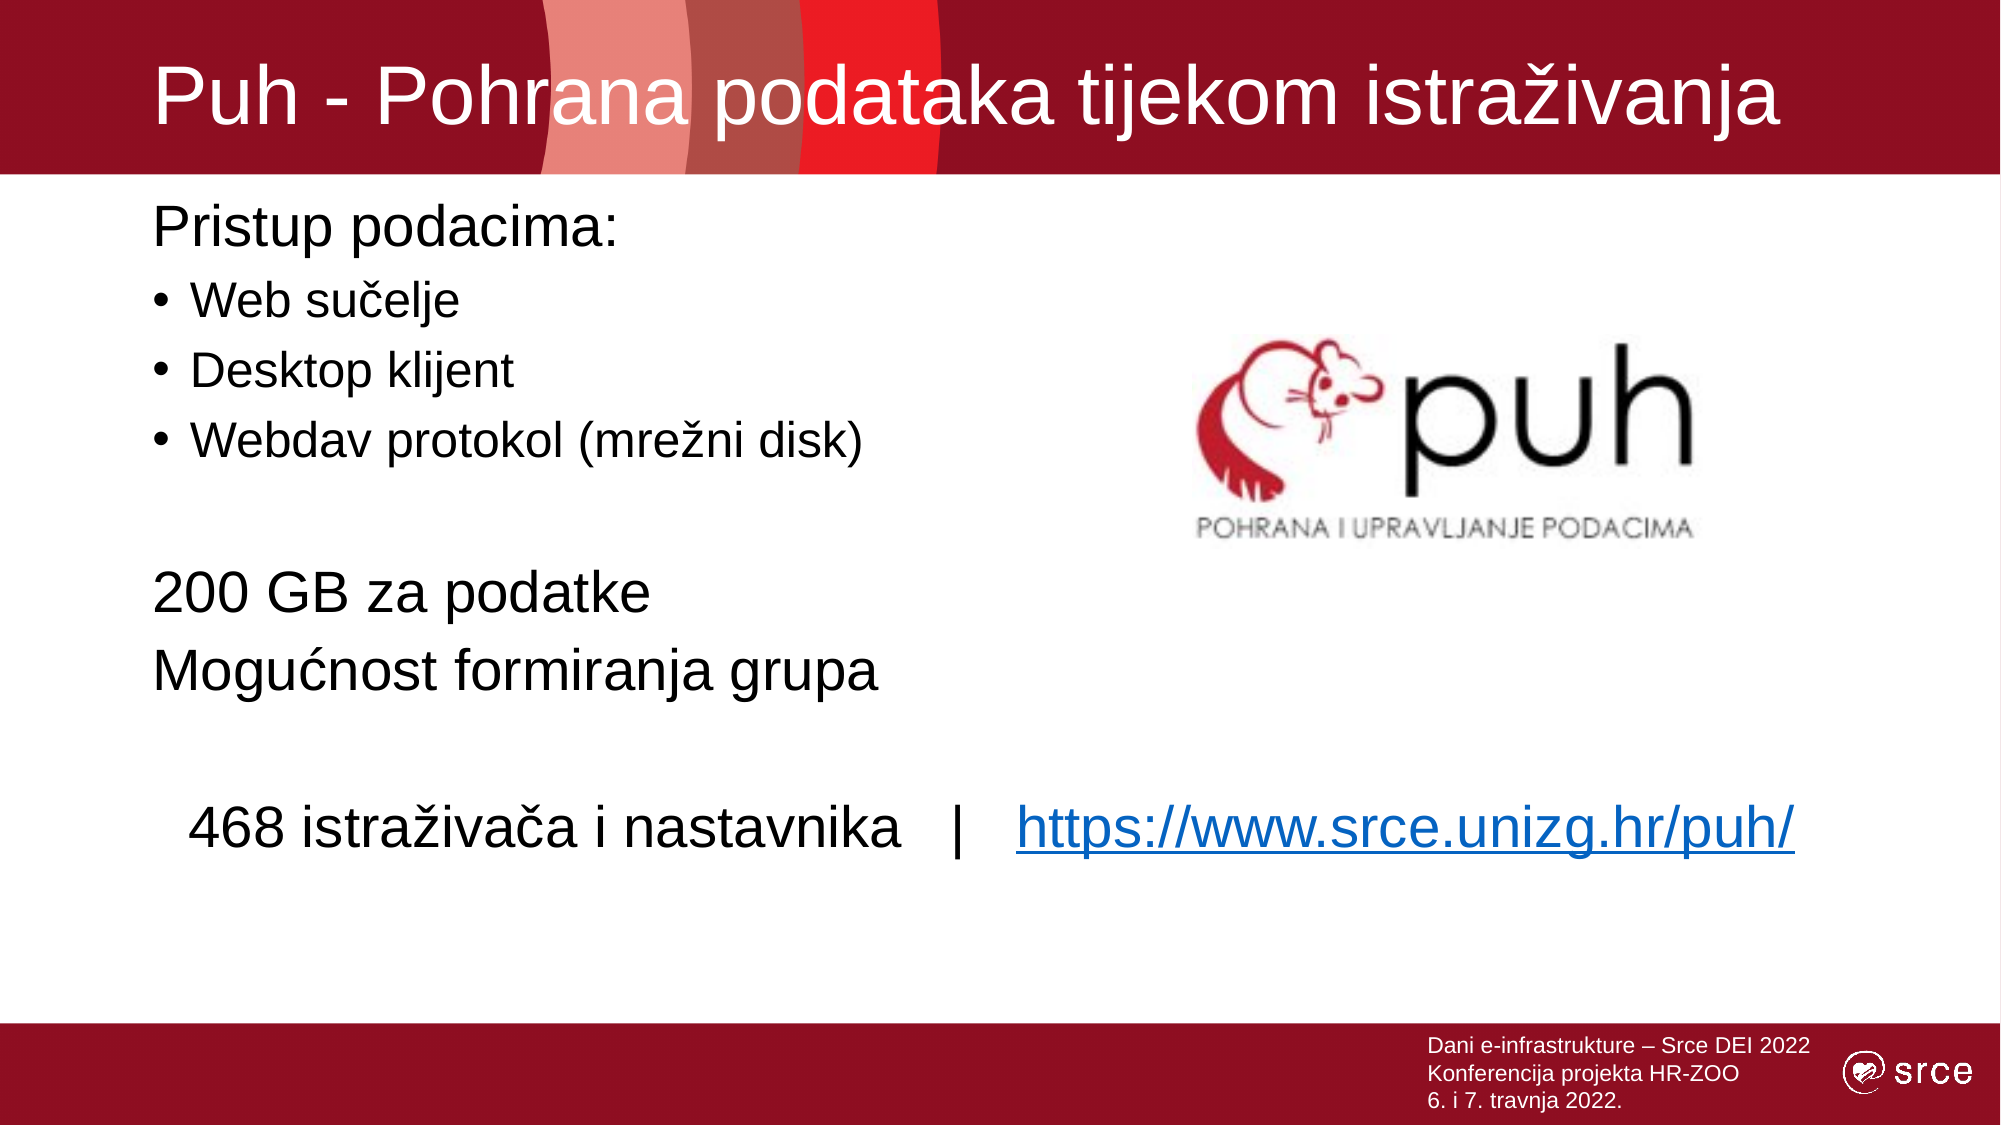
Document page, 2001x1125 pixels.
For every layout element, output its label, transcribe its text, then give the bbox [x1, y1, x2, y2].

title Puh - Pohrana podataka tijekom istraživanja [137, 25, 1863, 170]
picture [1192, 334, 1705, 549]
list Pristup podacima: Web sučelje Desktop klijent Webdav protokol (mrežni disk) 200 GB za podatke Mogućnost formiranja grupa 468 istraživača i nastavnika | https://www.srce.unizg.hr/puh/ [137, 188, 1863, 1024]
picture [0, 0, 2001, 1125]
